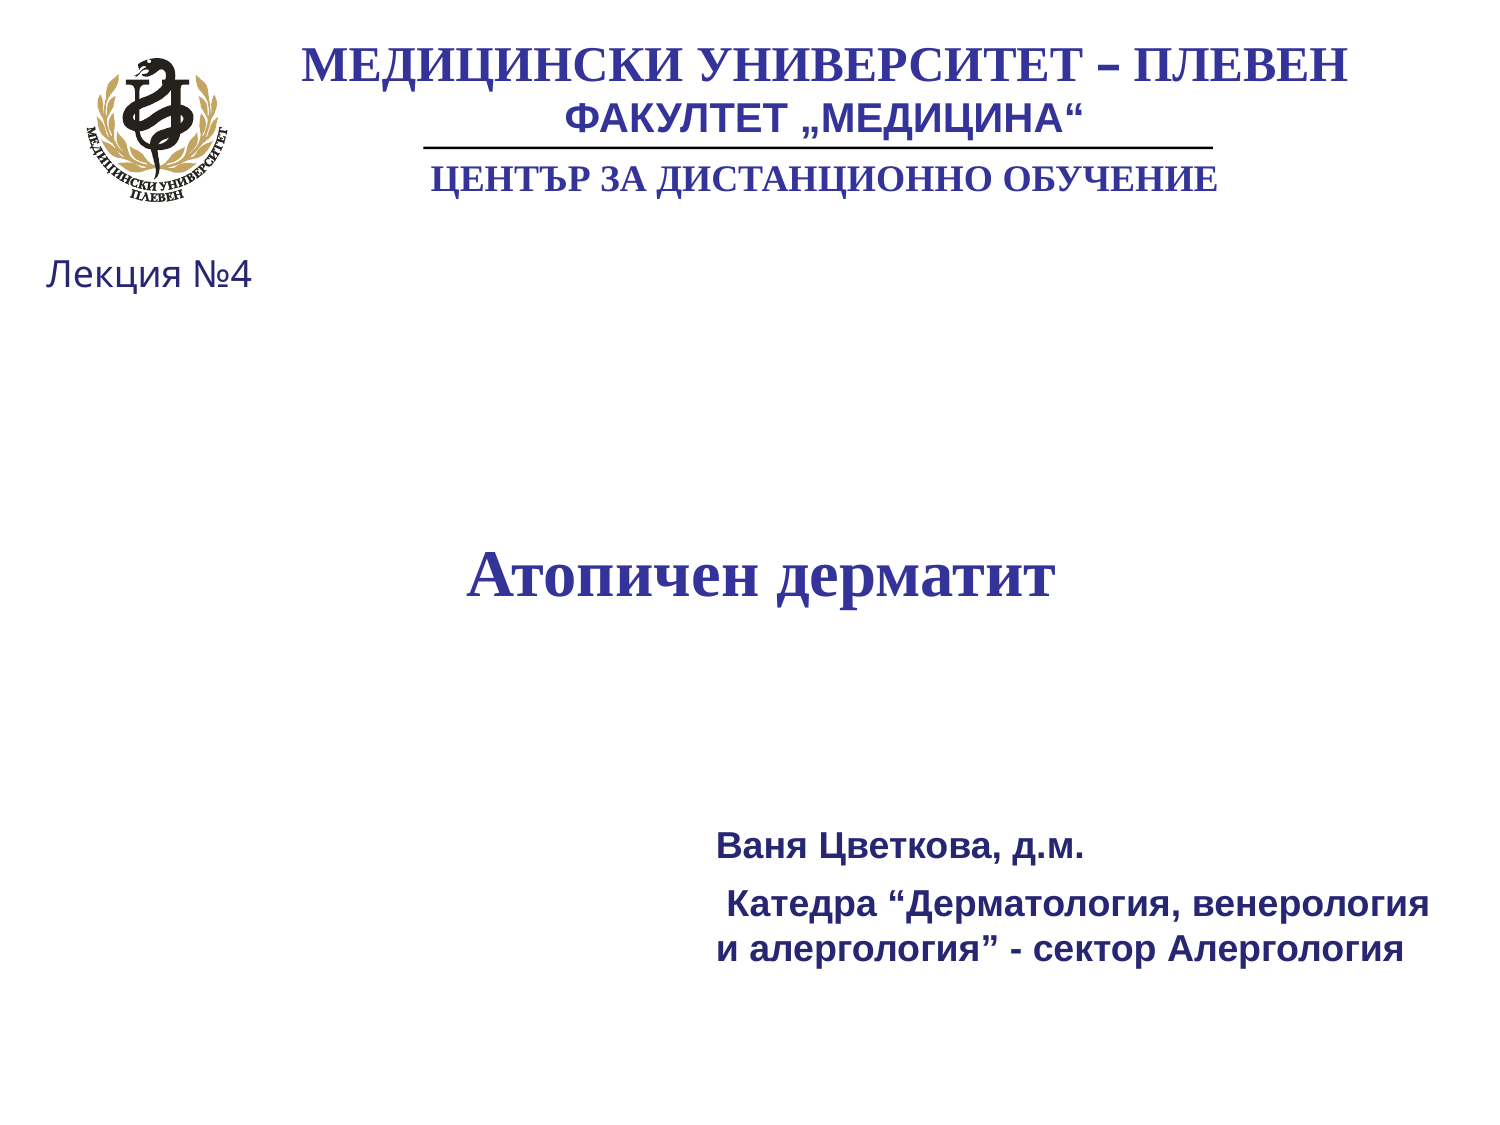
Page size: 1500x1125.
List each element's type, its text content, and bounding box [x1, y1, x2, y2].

text_box Ваня Цветкова, д.м. Катедра “Дерматология, венерология и алергология” - сектор Алергология [715, 813, 1458, 976]
text_box Лекция №4 [46, 242, 370, 303]
text_box Атопичен дерматит [274, 522, 1249, 618]
text_box МЕДИЦИНСКИ УНИВЕРСИТЕТ – ПЛЕВЕН ФАКУЛТЕТ „МЕДИЦИНА“ ЦЕНТЪР ЗА ДИСТАНЦИОННО ОБУЧЕНИЕ [0, 23, 1500, 256]
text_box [86, 57, 228, 203]
